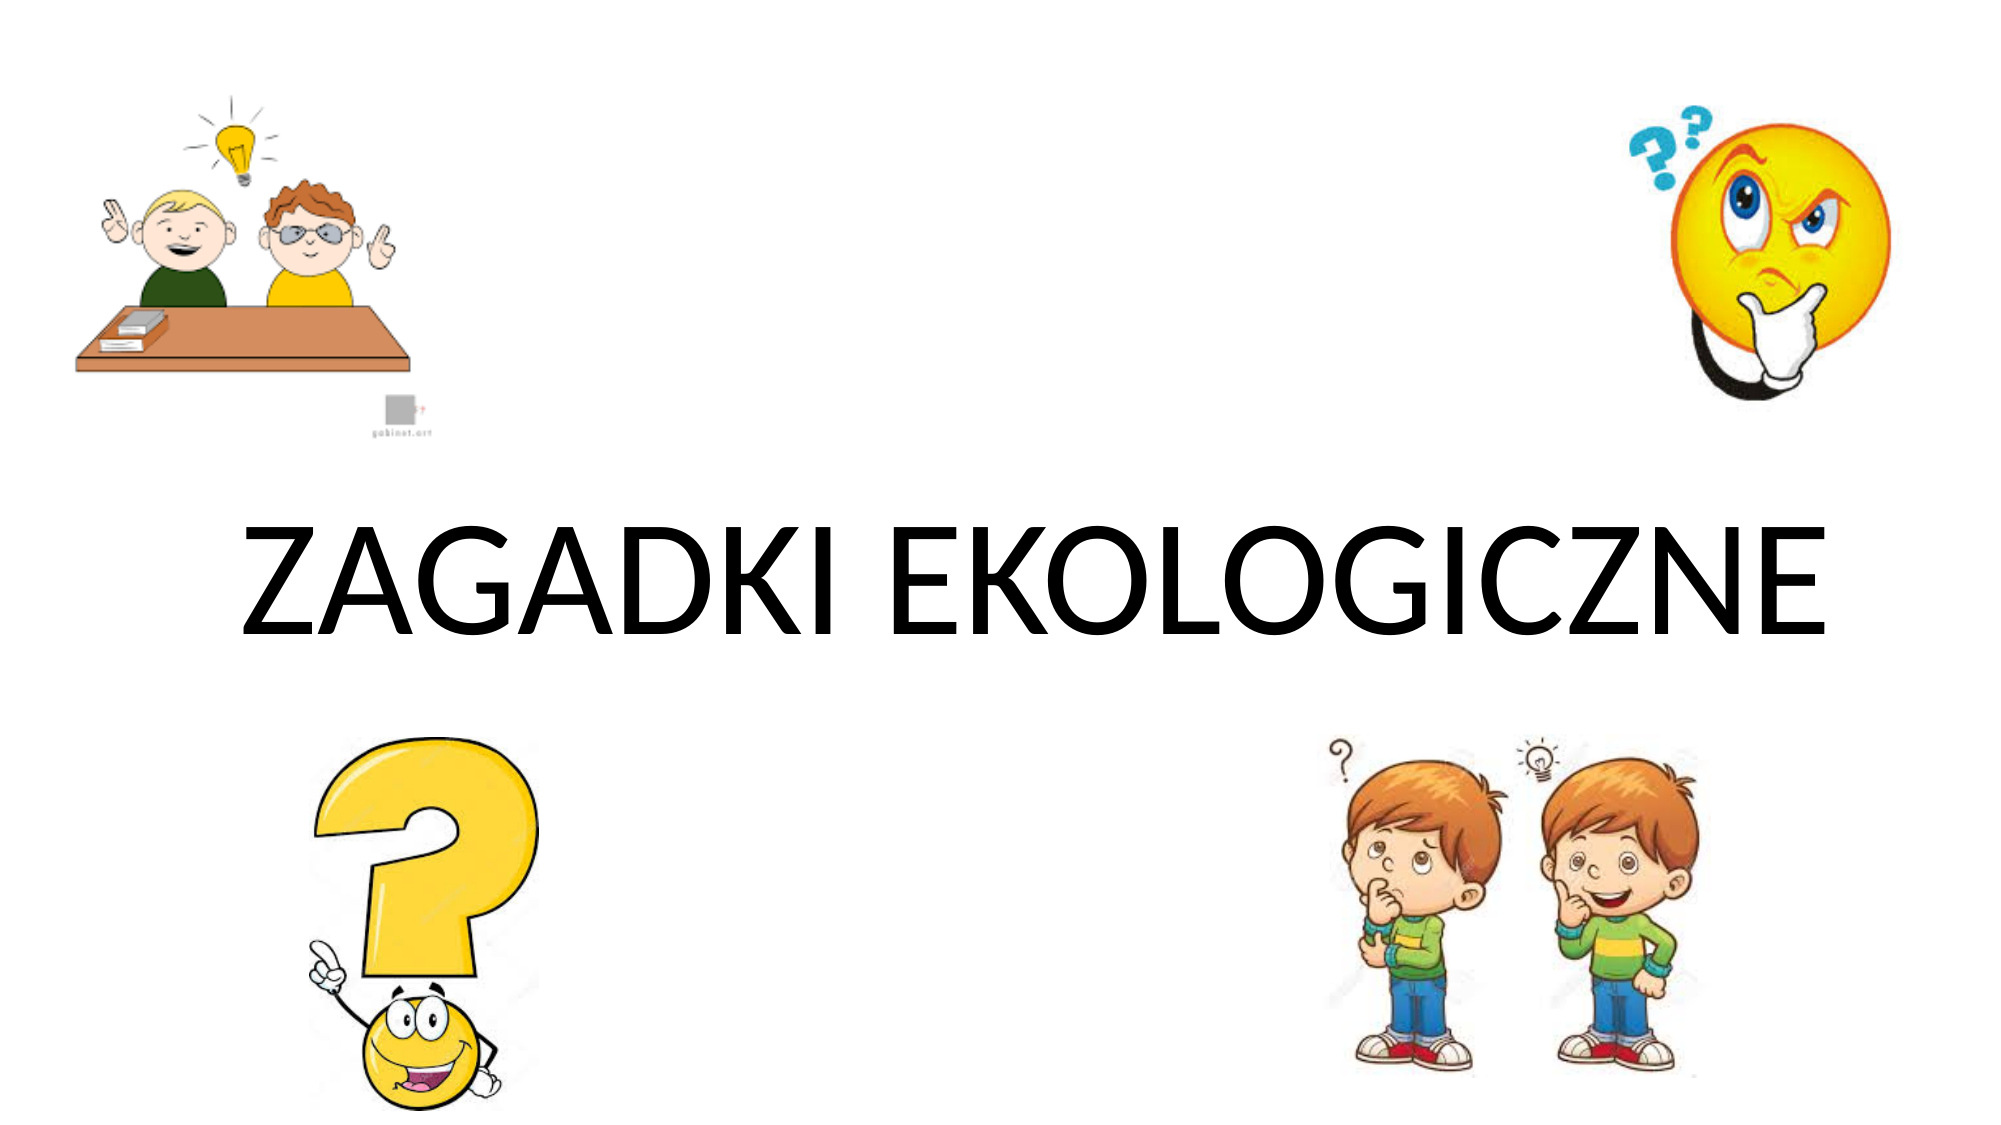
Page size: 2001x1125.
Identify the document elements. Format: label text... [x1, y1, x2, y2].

picture [1317, 734, 1711, 1078]
picture [36, 39, 462, 466]
text_box ZAGADKI EKOLOGICZNE [224, 460, 1850, 676]
picture [1609, 93, 1904, 412]
picture [309, 737, 539, 1111]
